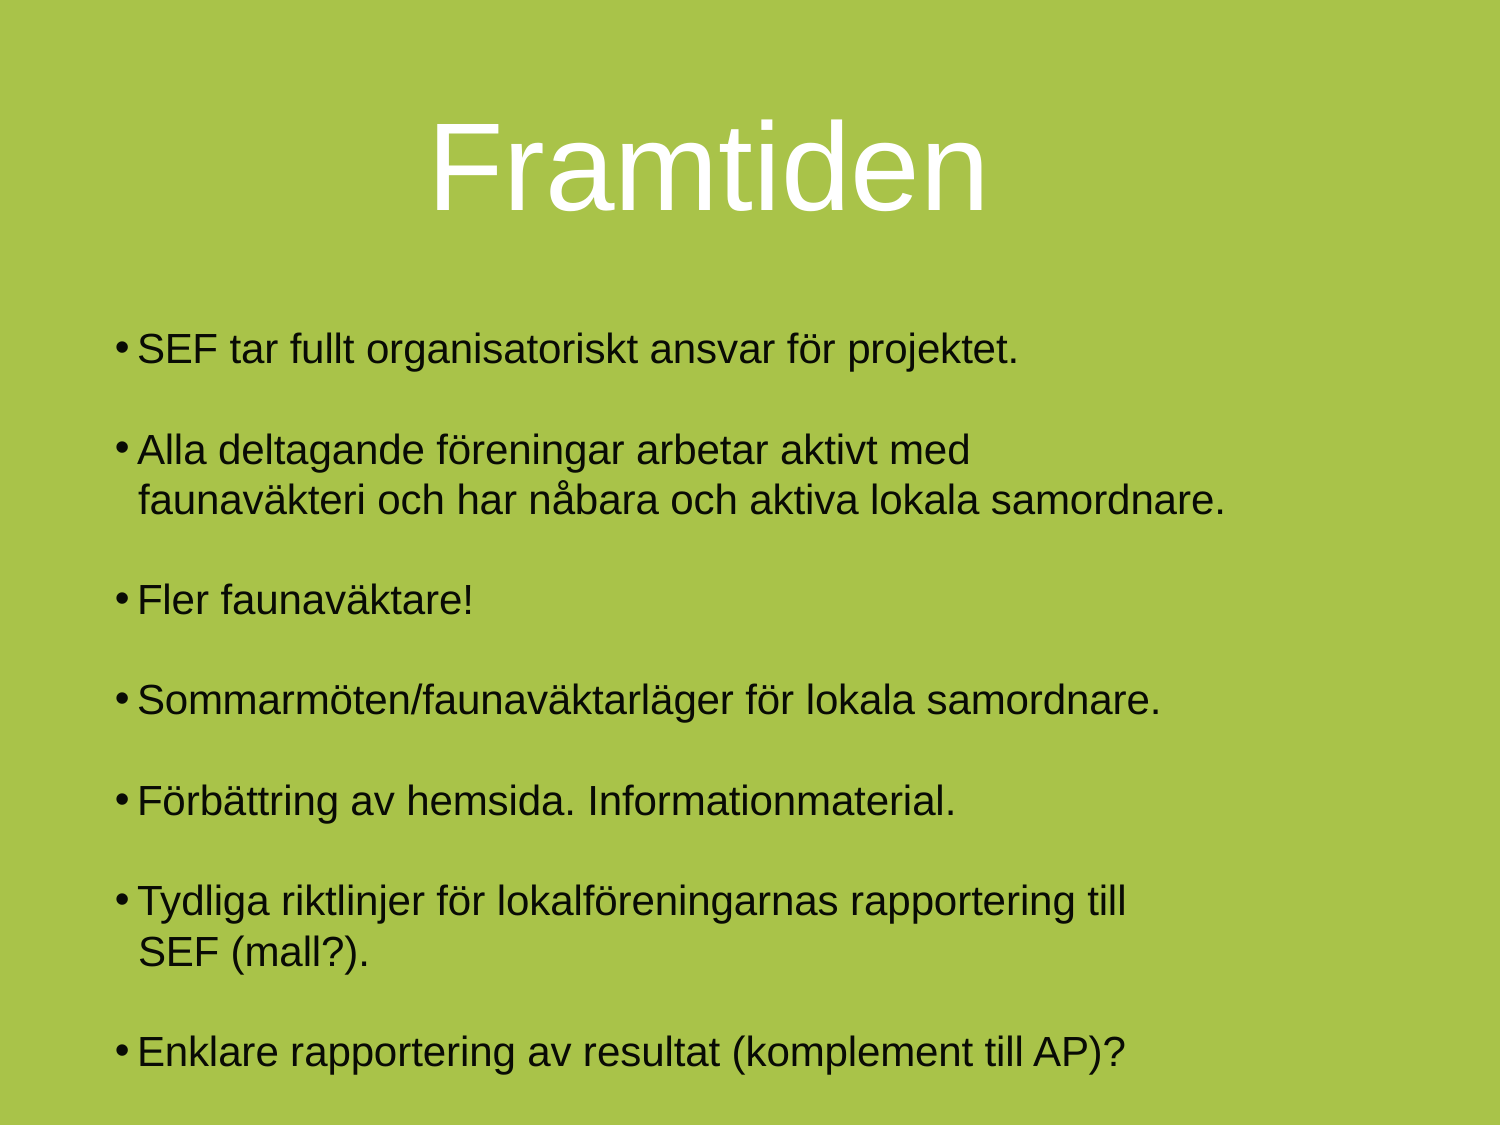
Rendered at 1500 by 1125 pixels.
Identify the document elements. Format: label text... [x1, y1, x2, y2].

text_box Framtiden [88, 78, 1364, 320]
text_box SEF tar fullt organisatoriskt ansvar för projektet. Alla deltagande föreningar arbetar aktivt med faunaväkteri och har nåbara och aktiva lokala samordnare. Fler faunaväktare! Sommarmöten/faunaväktarläger för lokala samordnare. Förbättring av hemsida. Informationmaterial. Tydliga riktlinjer för lokalföreningarnas rapportering till SEF (mall?). Enklare rapportering av resultat (komplement till AP)? [100, 314, 1436, 1083]
